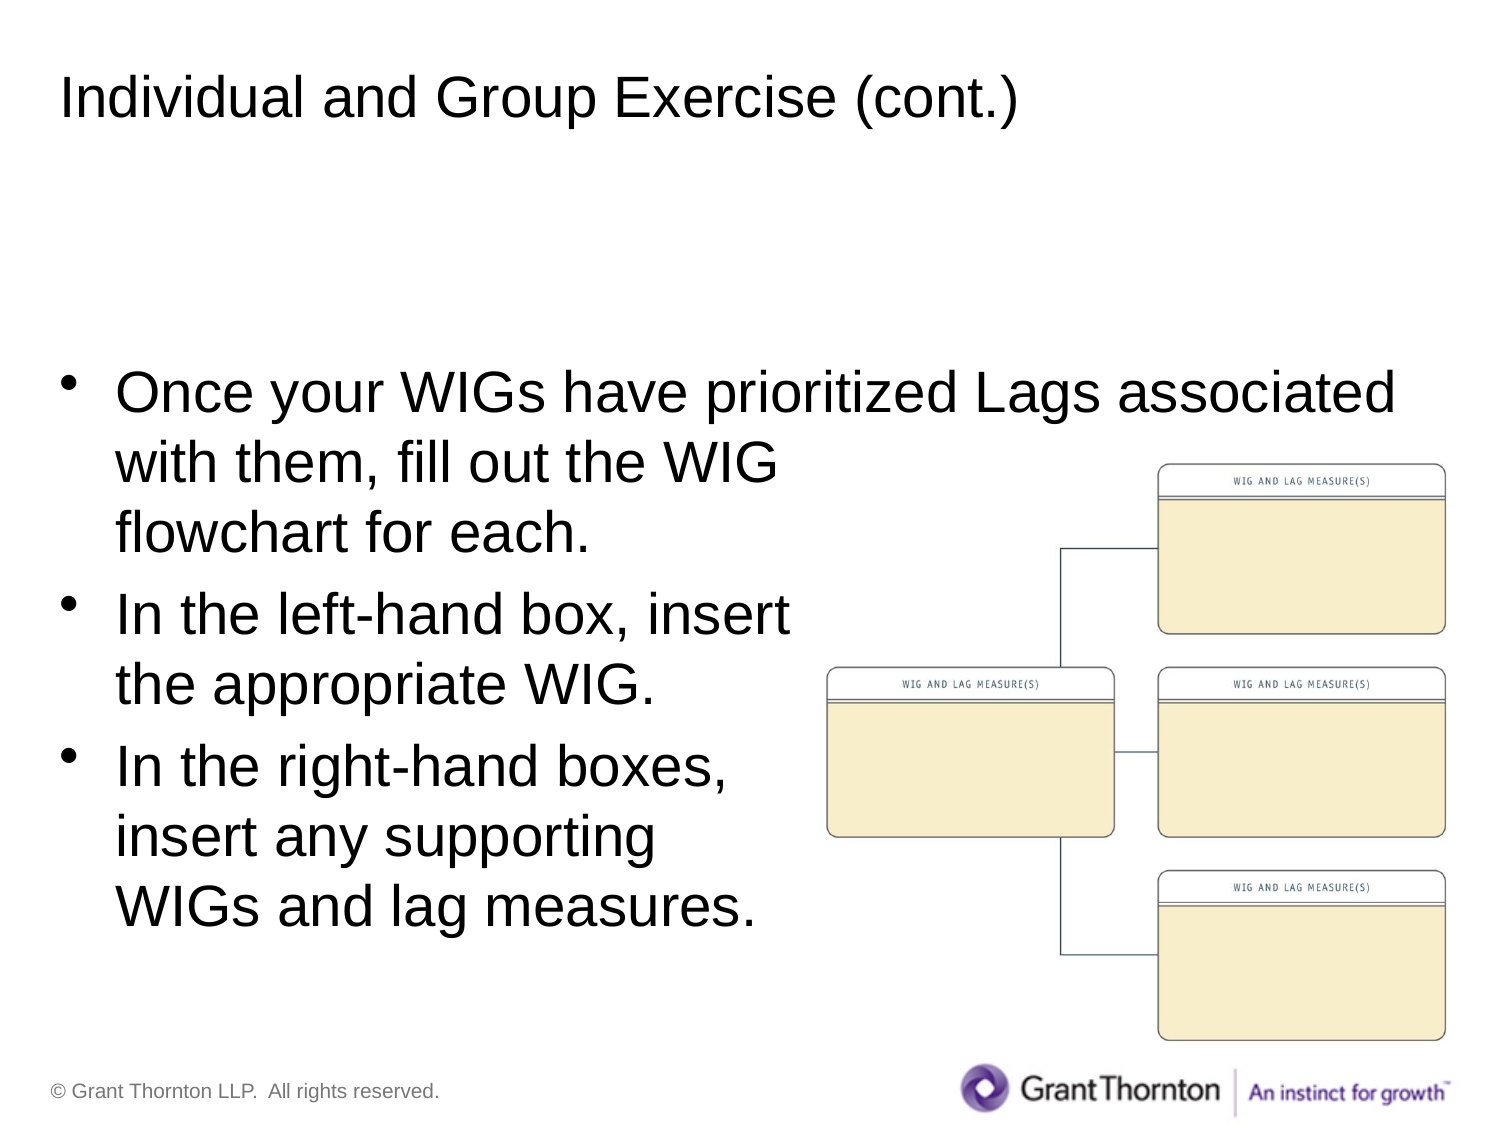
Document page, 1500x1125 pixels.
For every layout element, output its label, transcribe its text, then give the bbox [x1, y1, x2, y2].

picture [824, 462, 1447, 1042]
picture [0, 1053, 1500, 1125]
list Once your WIGs have prioritized Lags associated with them, fill out the WIG flowchart for each. In the left-hand box, insert the appropriate WIG. In the right-hand boxes, insert any supporting WIGs and lag measures. [58, 354, 1442, 1044]
title Individual and Group Exercise (cont.) [58, 58, 1442, 296]
